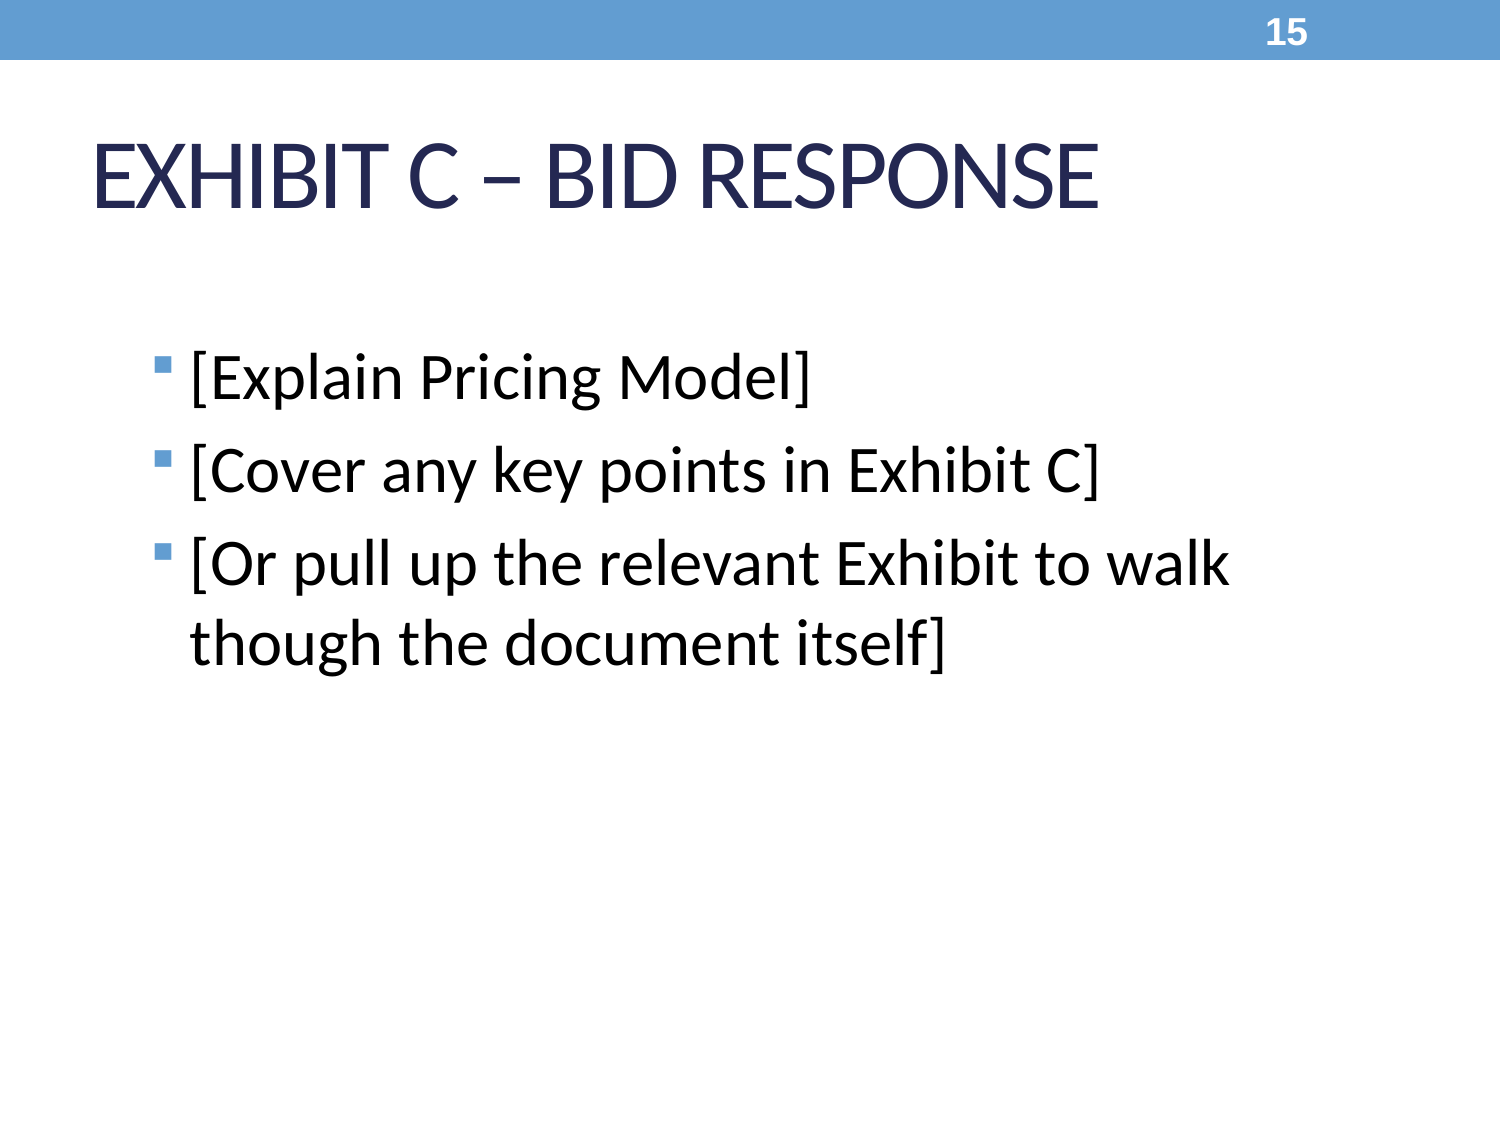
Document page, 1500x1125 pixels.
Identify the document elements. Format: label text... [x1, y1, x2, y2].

list [Explain Pricing Model] [Cover any key points in Exhibit C] [Or pull up the relevant Exhibit to walk though the document itself] [75, 324, 1425, 988]
slide_number 15 [1250, 3, 1425, 57]
title Exhibit C – Bid Response [75, 87, 1425, 250]
